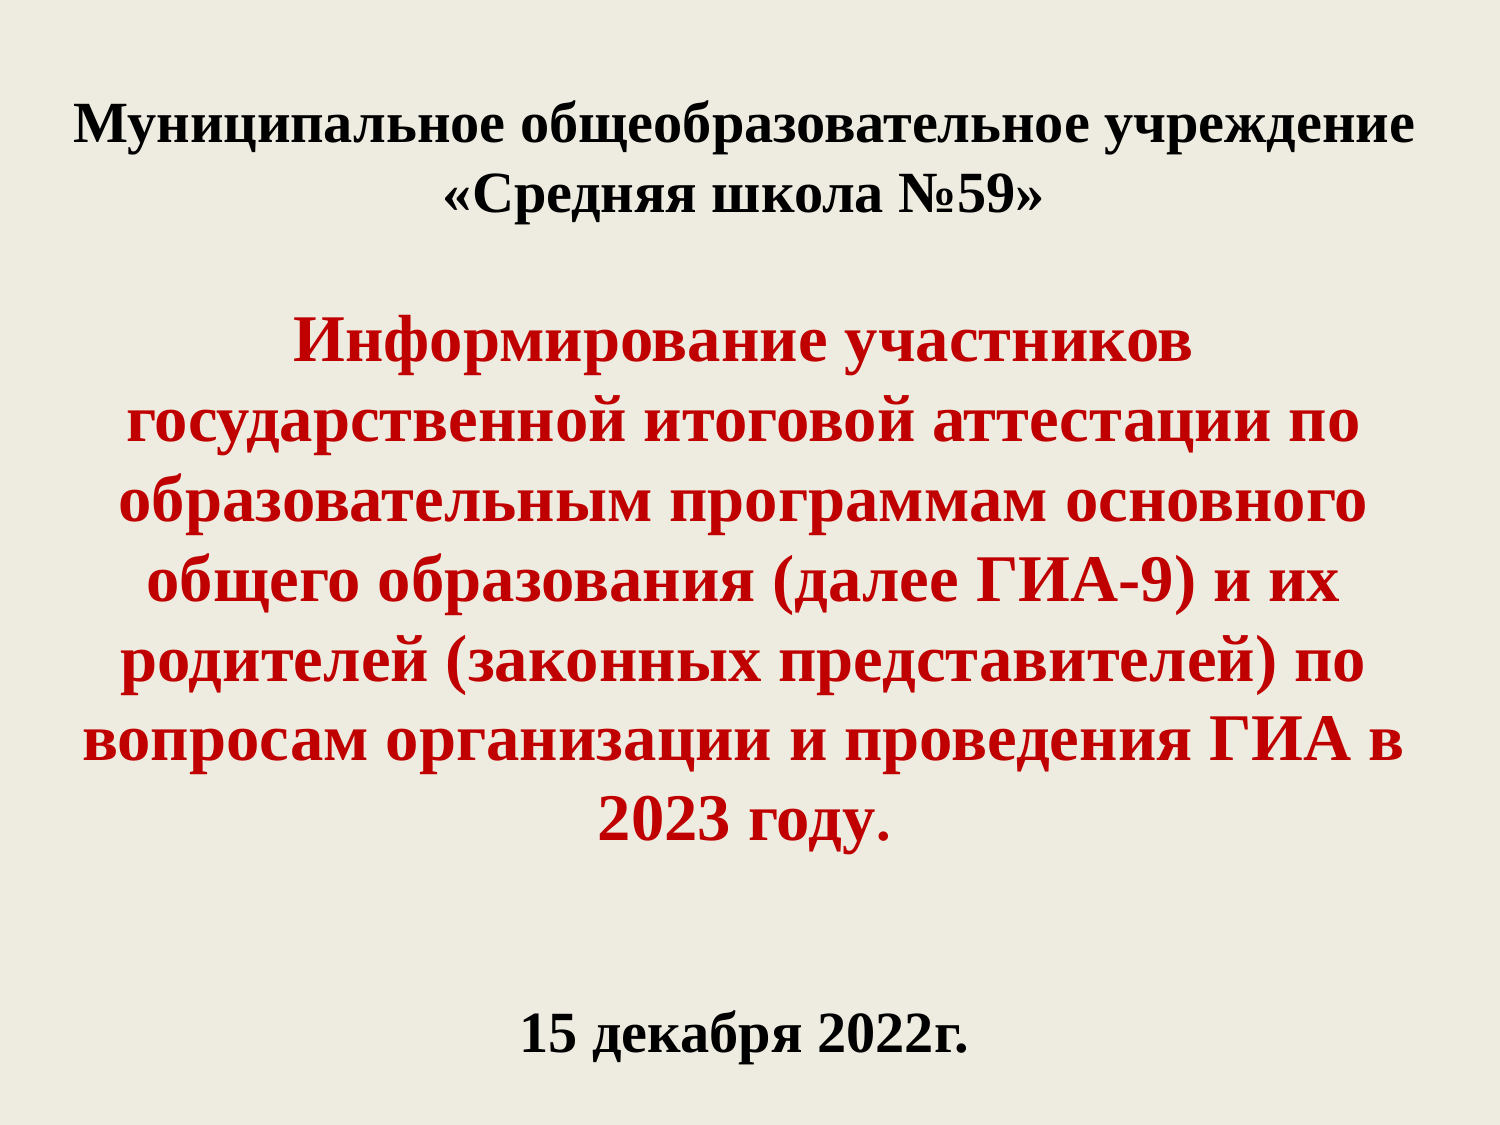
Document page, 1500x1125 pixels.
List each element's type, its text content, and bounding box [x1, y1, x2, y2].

title Муниципальное общеобразовательное учреждение «Средняя школа №59» Информирование участников государственной итоговой аттестации по образовательным программам основного общего образования (далее ГИА-9) и их родителей (законных представителей) по вопросам организации и проведения ГИА в 2023 году. 15 декабря 2022г. [29, 54, 1459, 1094]
